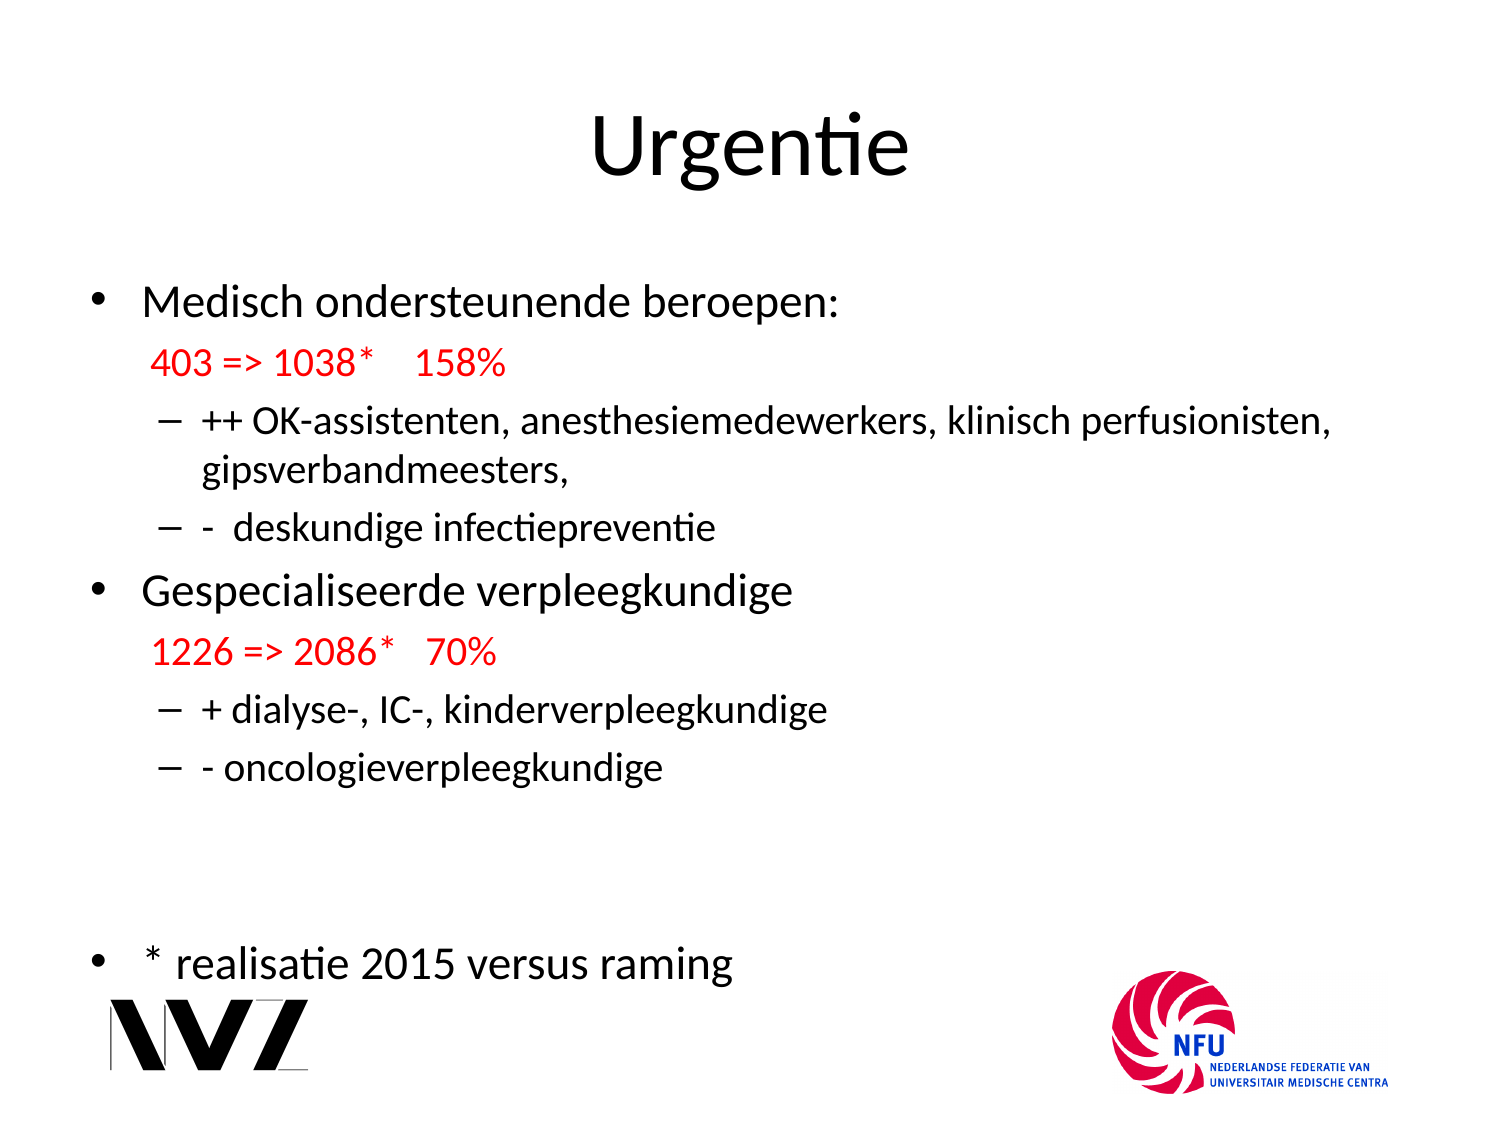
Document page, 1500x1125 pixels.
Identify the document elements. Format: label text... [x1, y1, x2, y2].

picture [88, 1005, 330, 1094]
picture [1112, 1005, 1388, 1094]
list Medisch ondersteunende beroepen: 403 => 1038* 158% ++ OK-assistenten, anesthesiemedewerkers, klinisch perfusionisten, gipsverbandmeesters, - deskundige infectiepreventie Gespecialiseerde verpleegkundige 1226 => 2086* 70% + dialyse-, IC-, kinderverpleegkundige - oncologieverpleegkundige * realisatie 2015 versus raming [75, 262, 1425, 1005]
title Urgentie [75, 45, 1425, 233]
